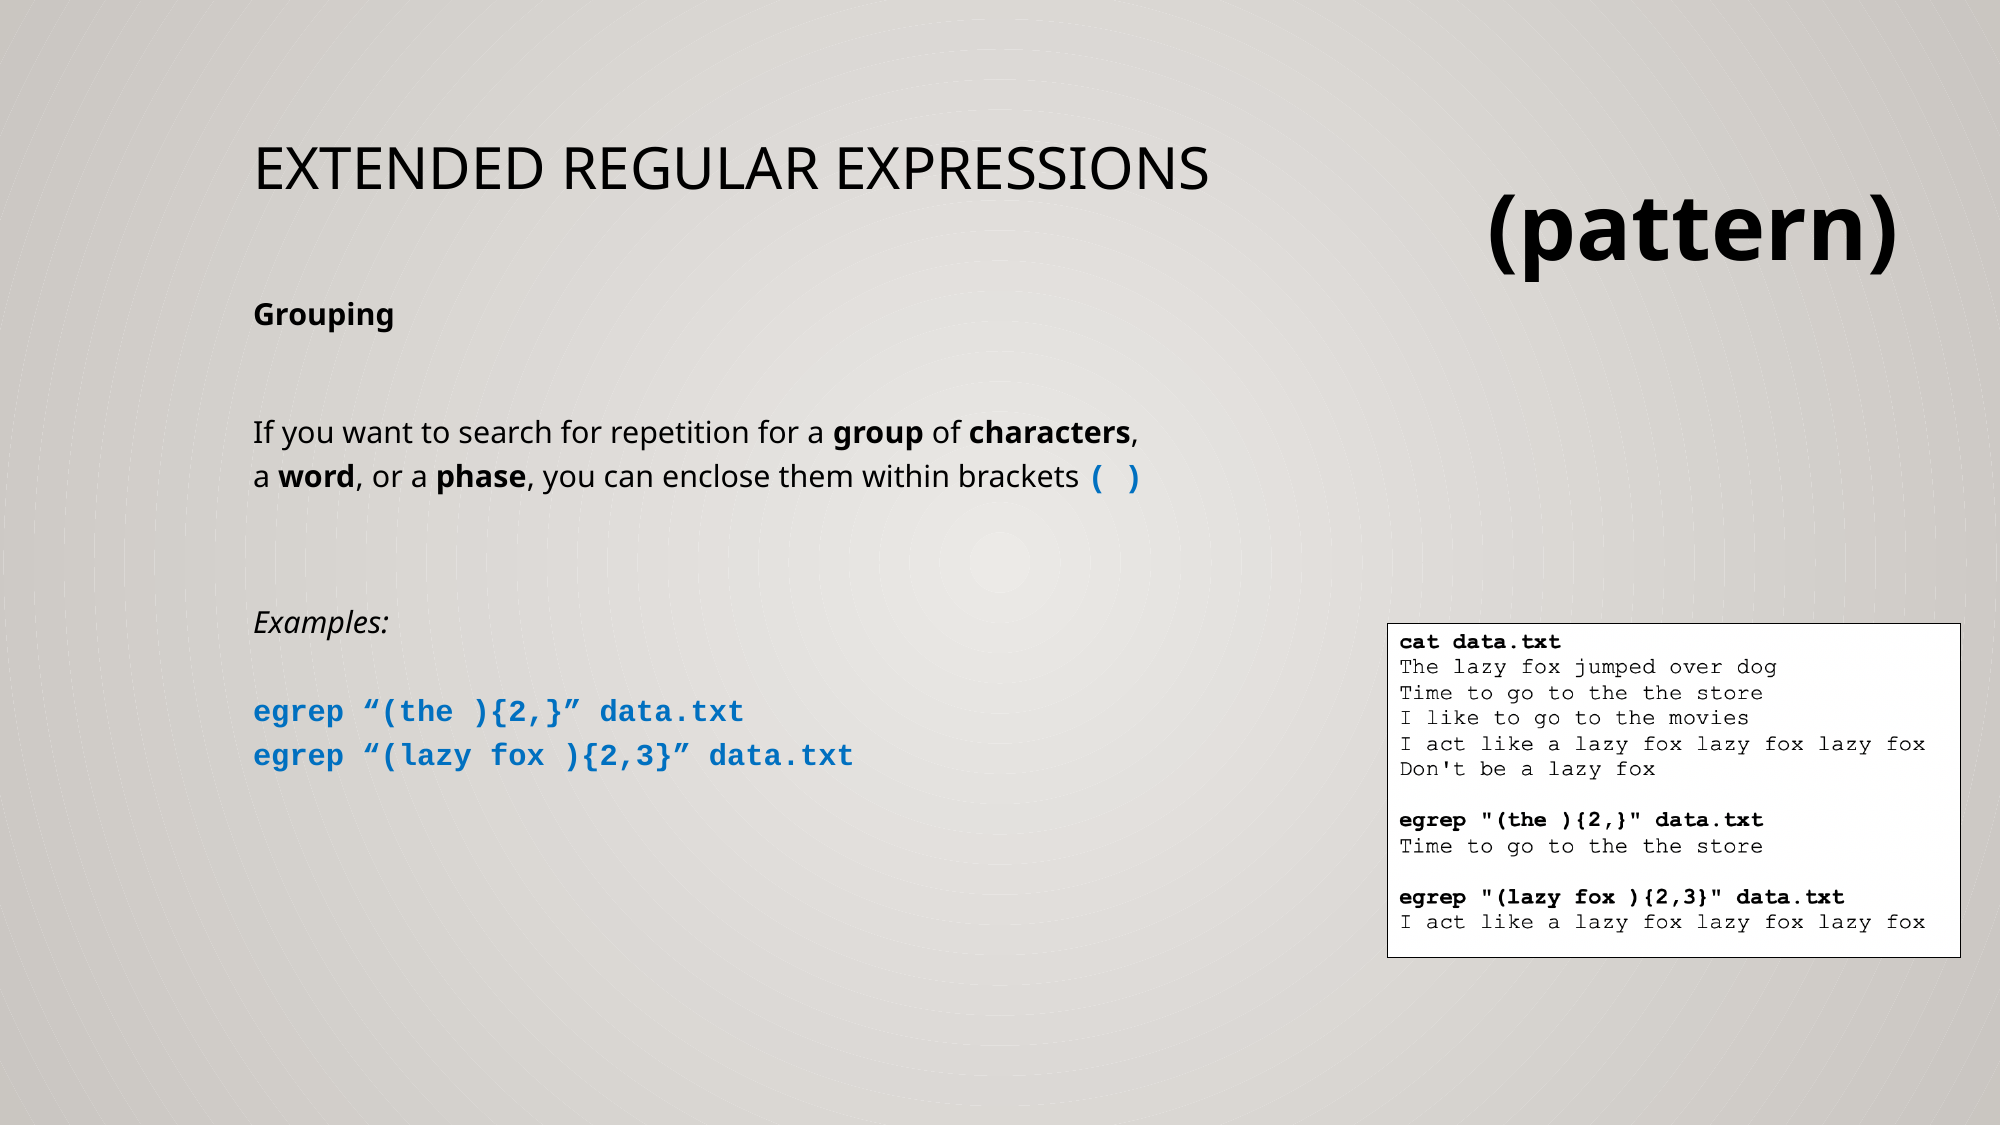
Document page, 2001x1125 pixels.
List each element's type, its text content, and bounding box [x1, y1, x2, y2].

list Grouping If you want to search for repetition for a group of characters, a word, or a phase, you can enclose them within brackets ( ) Examples: egrep “(the ){2,}” data.txt egrep “(lazy fox ){2,3}” data.txt [238, 279, 1203, 1061]
text_box (pattern) [1472, 161, 1922, 286]
title Extended Regular expressions [238, 131, 1814, 305]
picture [1387, 623, 1961, 958]
